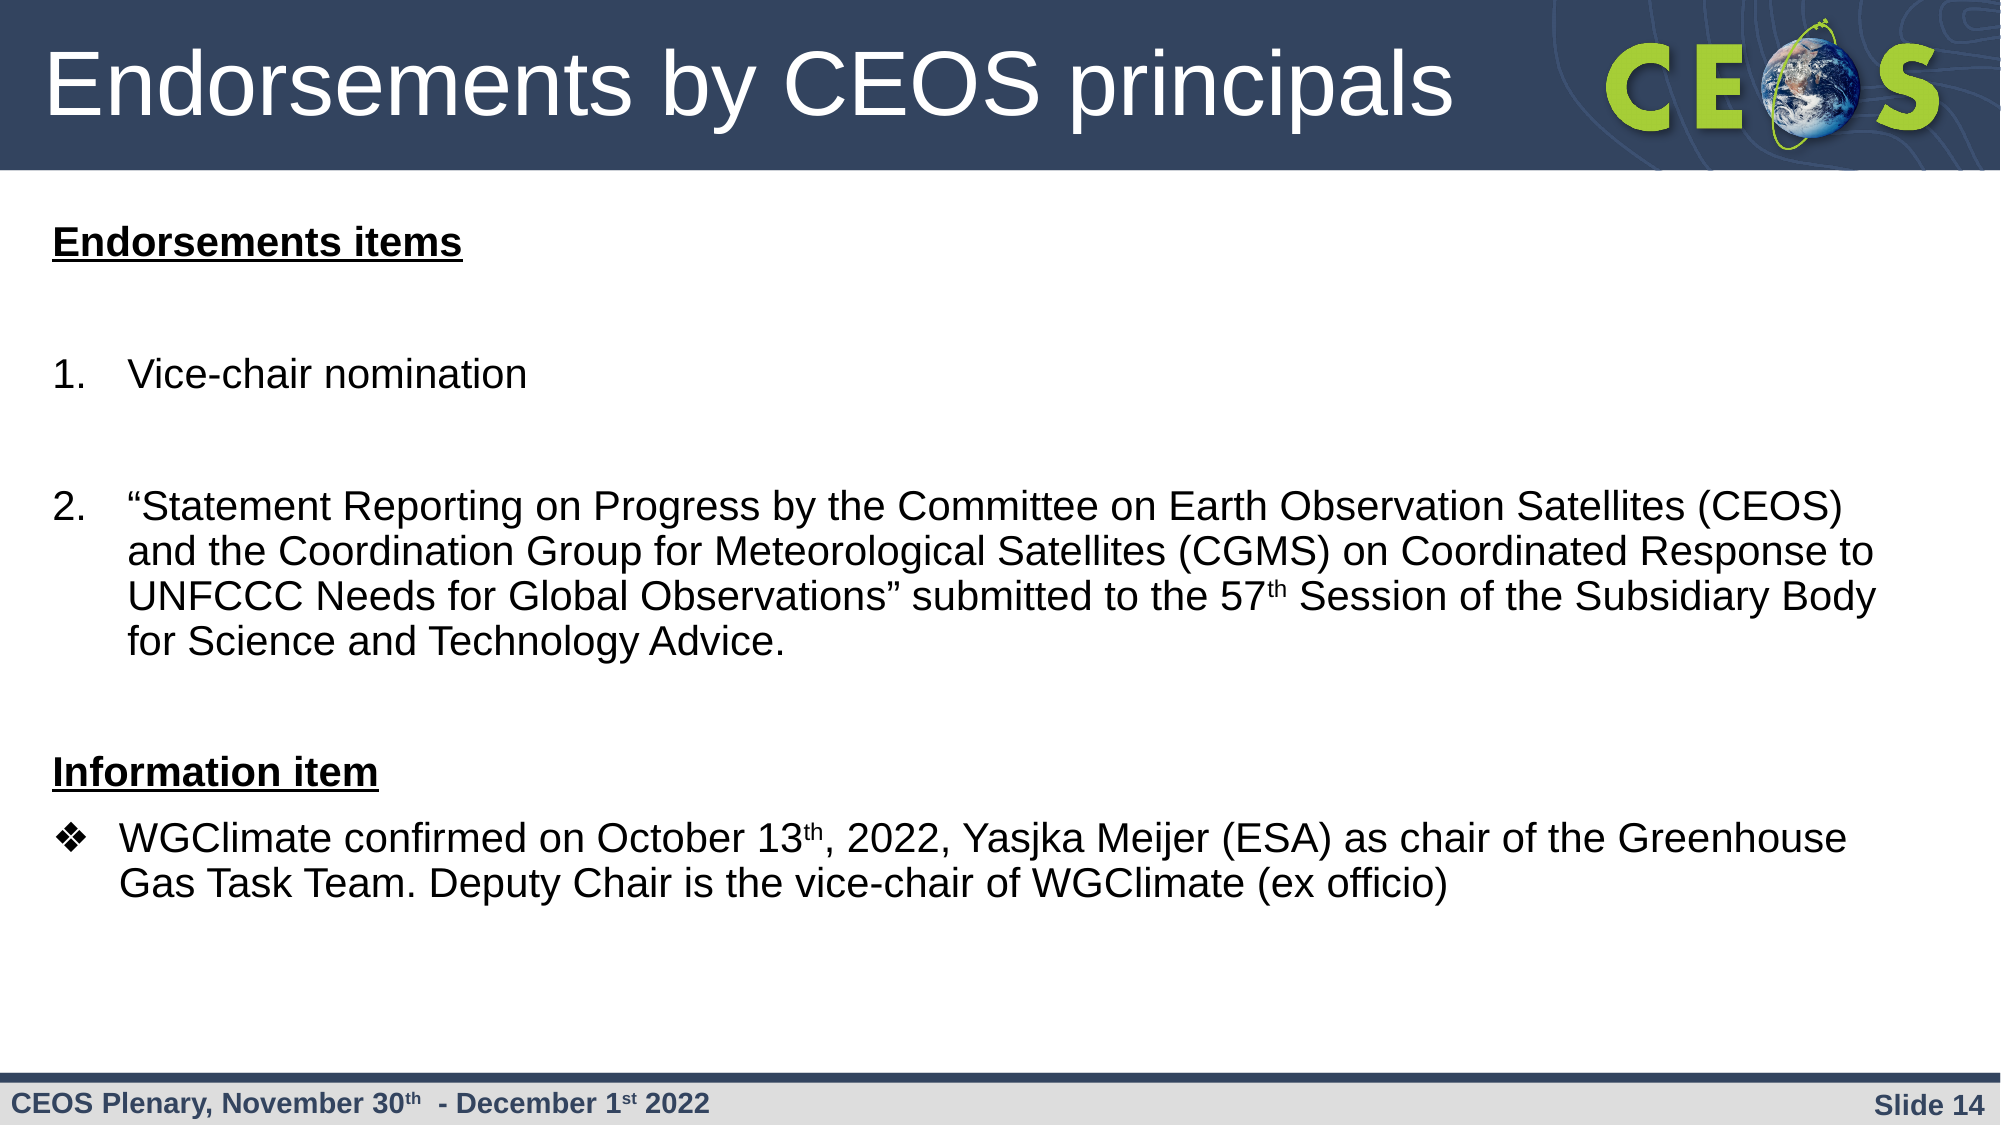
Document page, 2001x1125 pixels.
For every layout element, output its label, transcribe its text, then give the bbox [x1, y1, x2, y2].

title Endorsements by CEOS principals [28, 28, 1569, 157]
picture [1606, 18, 1939, 150]
list Endorsements items Vice-chair nomination “Statement Reporting on Progress by the Committee on Earth Observation Satellites (CEOS) and the Coordination Group for Meteorological Satellites (CGMS) on Coordinated Response to UNFCCC Needs for Global Observations” submitted to the 57th Session of the Subsidiary Body for Science and Technology Advice. Information item WGClimate confirmed on October 13th, 2022, Yasjka Meijer (ESA) as chair of the Greenhouse Gas Task Team. Deputy Chair is the vice-chair of WGClimate (ex officio) [28, 213, 1915, 979]
